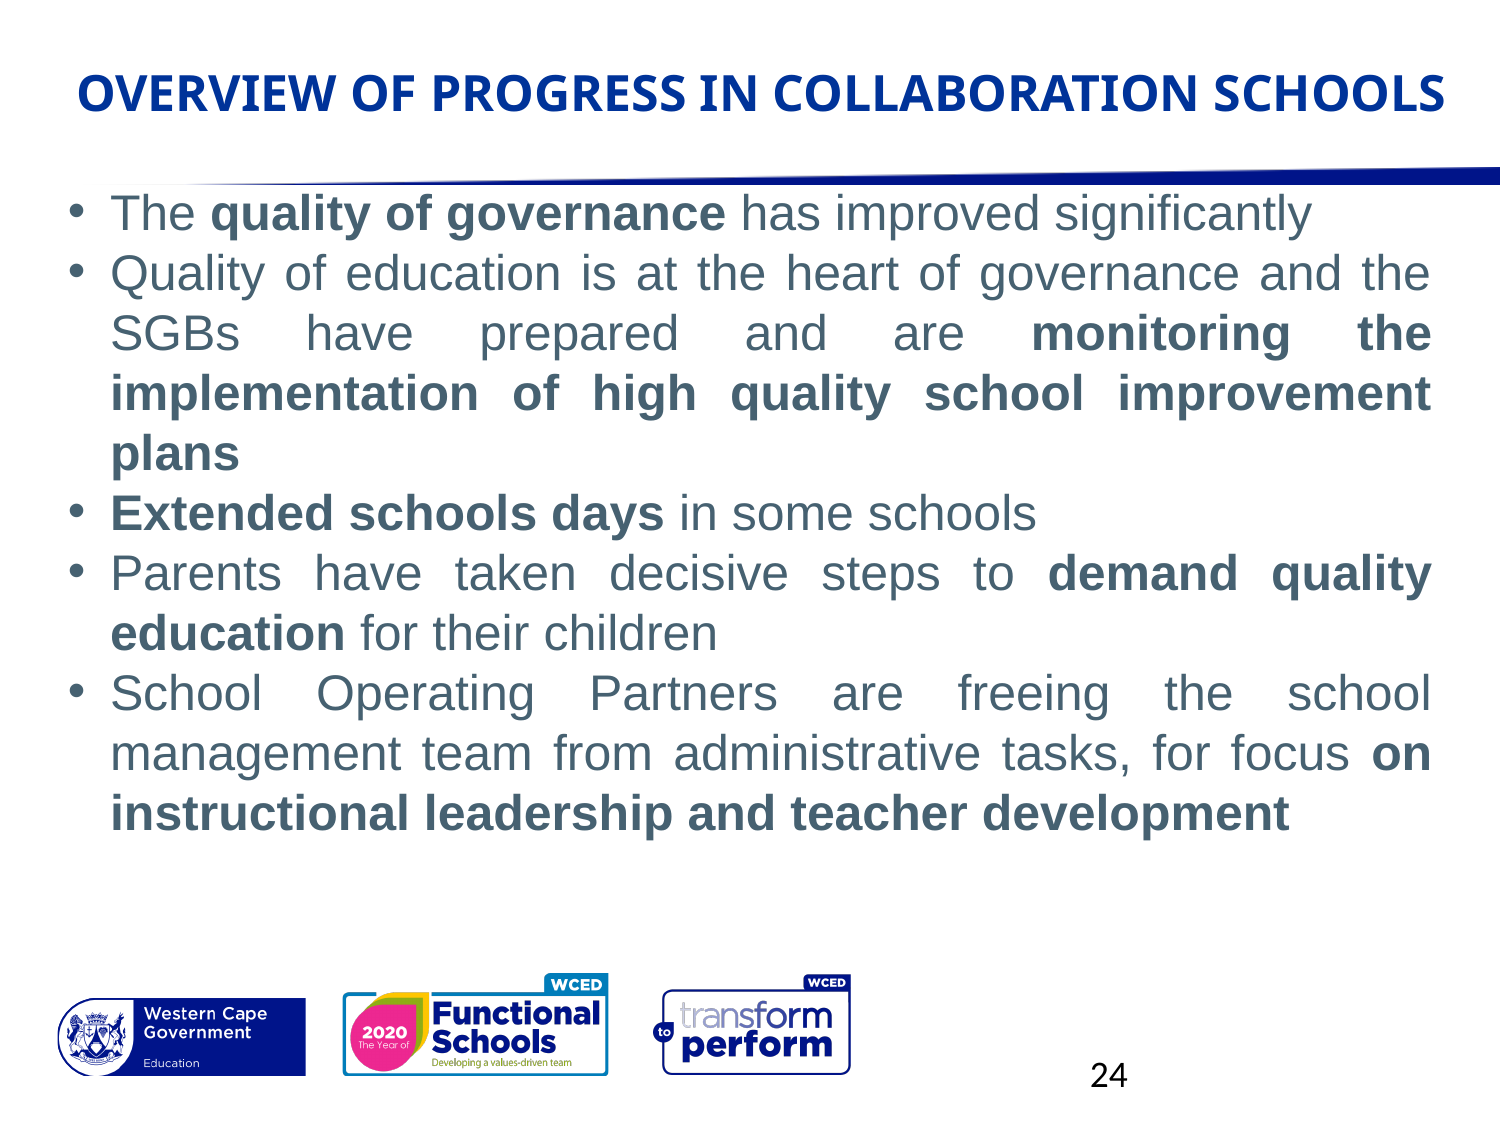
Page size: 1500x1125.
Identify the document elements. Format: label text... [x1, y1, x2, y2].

text_box The quality of governance has improved significantly Quality of education is at the heart of governance and the SGBs have prepared and are monitoring the implementation of high quality school improvement plans Extended schools days in some schools Parents have taken decisive steps to demand quality education for their children School Operating Partners are freeing the school management team from administrative tasks, for focus on instructional leadership and teacher development [53, 172, 1447, 888]
text_box OVERVIEW OF PROGRESS IN COLLABORATION SCHOOLS [53, 54, 1483, 130]
slide_number 24 [1074, 1042, 1425, 1103]
